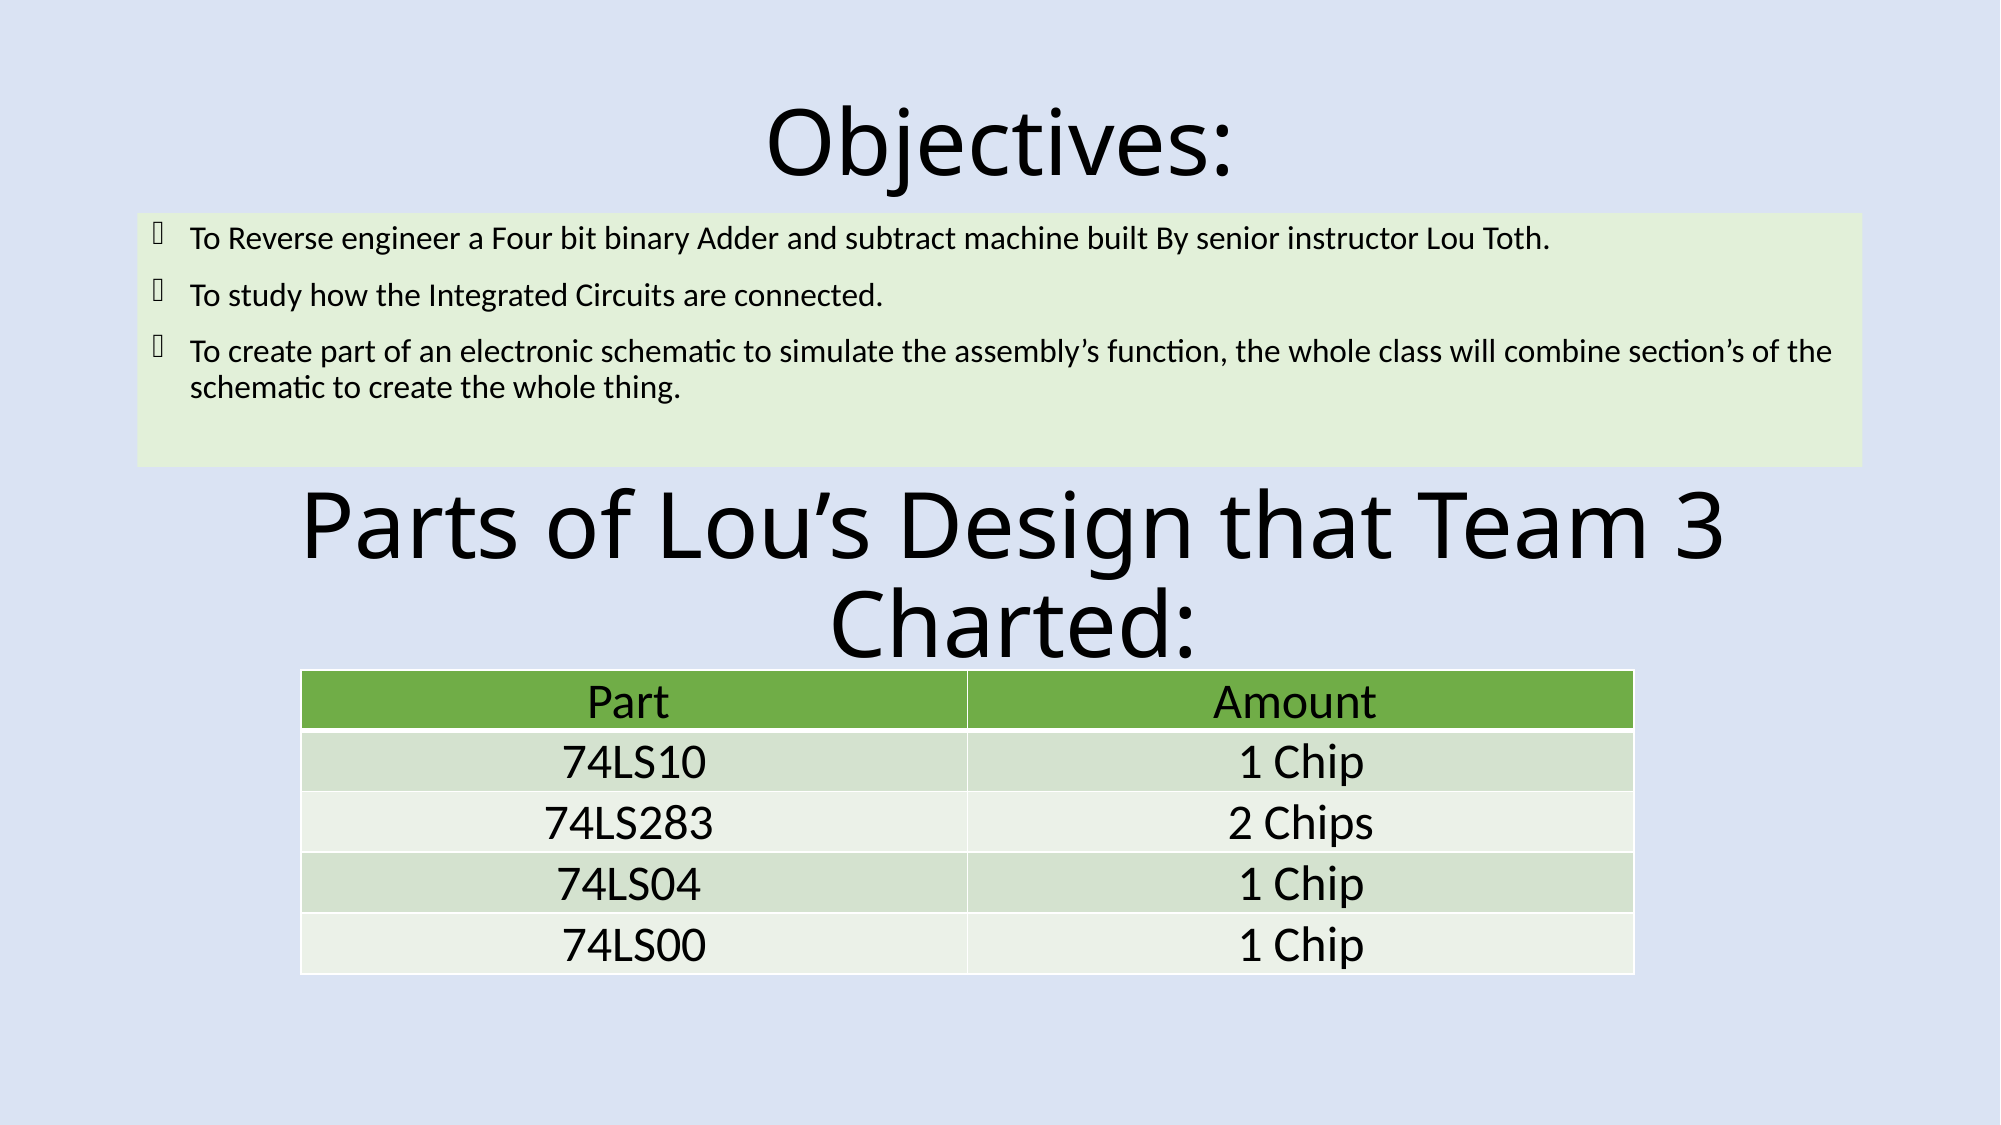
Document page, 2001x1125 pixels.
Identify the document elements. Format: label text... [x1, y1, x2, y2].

table_cell 74LS00 [302, 914, 967, 973]
table_cell 74LS04 [302, 853, 967, 912]
text_box Parts of Lou’s Design that Team 3 Charted: [151, 469, 1877, 688]
table_cell 1 Chip [968, 914, 1633, 973]
table_cell 74LS283 [302, 792, 967, 851]
title Objectives: [137, 37, 1863, 213]
table_cell 74LS10 [302, 733, 967, 791]
table_header Part [302, 671, 967, 728]
list To Reverse engineer a Four bit binary Adder and subtract machine built By senior instructor Lou Toth. To study how the Integrated Circuits are connected. To create part of an electronic schematic to simulate the assembly’s function, the whole class will combine section’s of the schematic to create the whole thing. [137, 213, 1863, 467]
table_header Amount [968, 671, 1633, 728]
table_cell 1 Chip [968, 733, 1633, 791]
table_cell 2 Chips [968, 792, 1633, 851]
table_cell 1 Chip [968, 853, 1633, 912]
